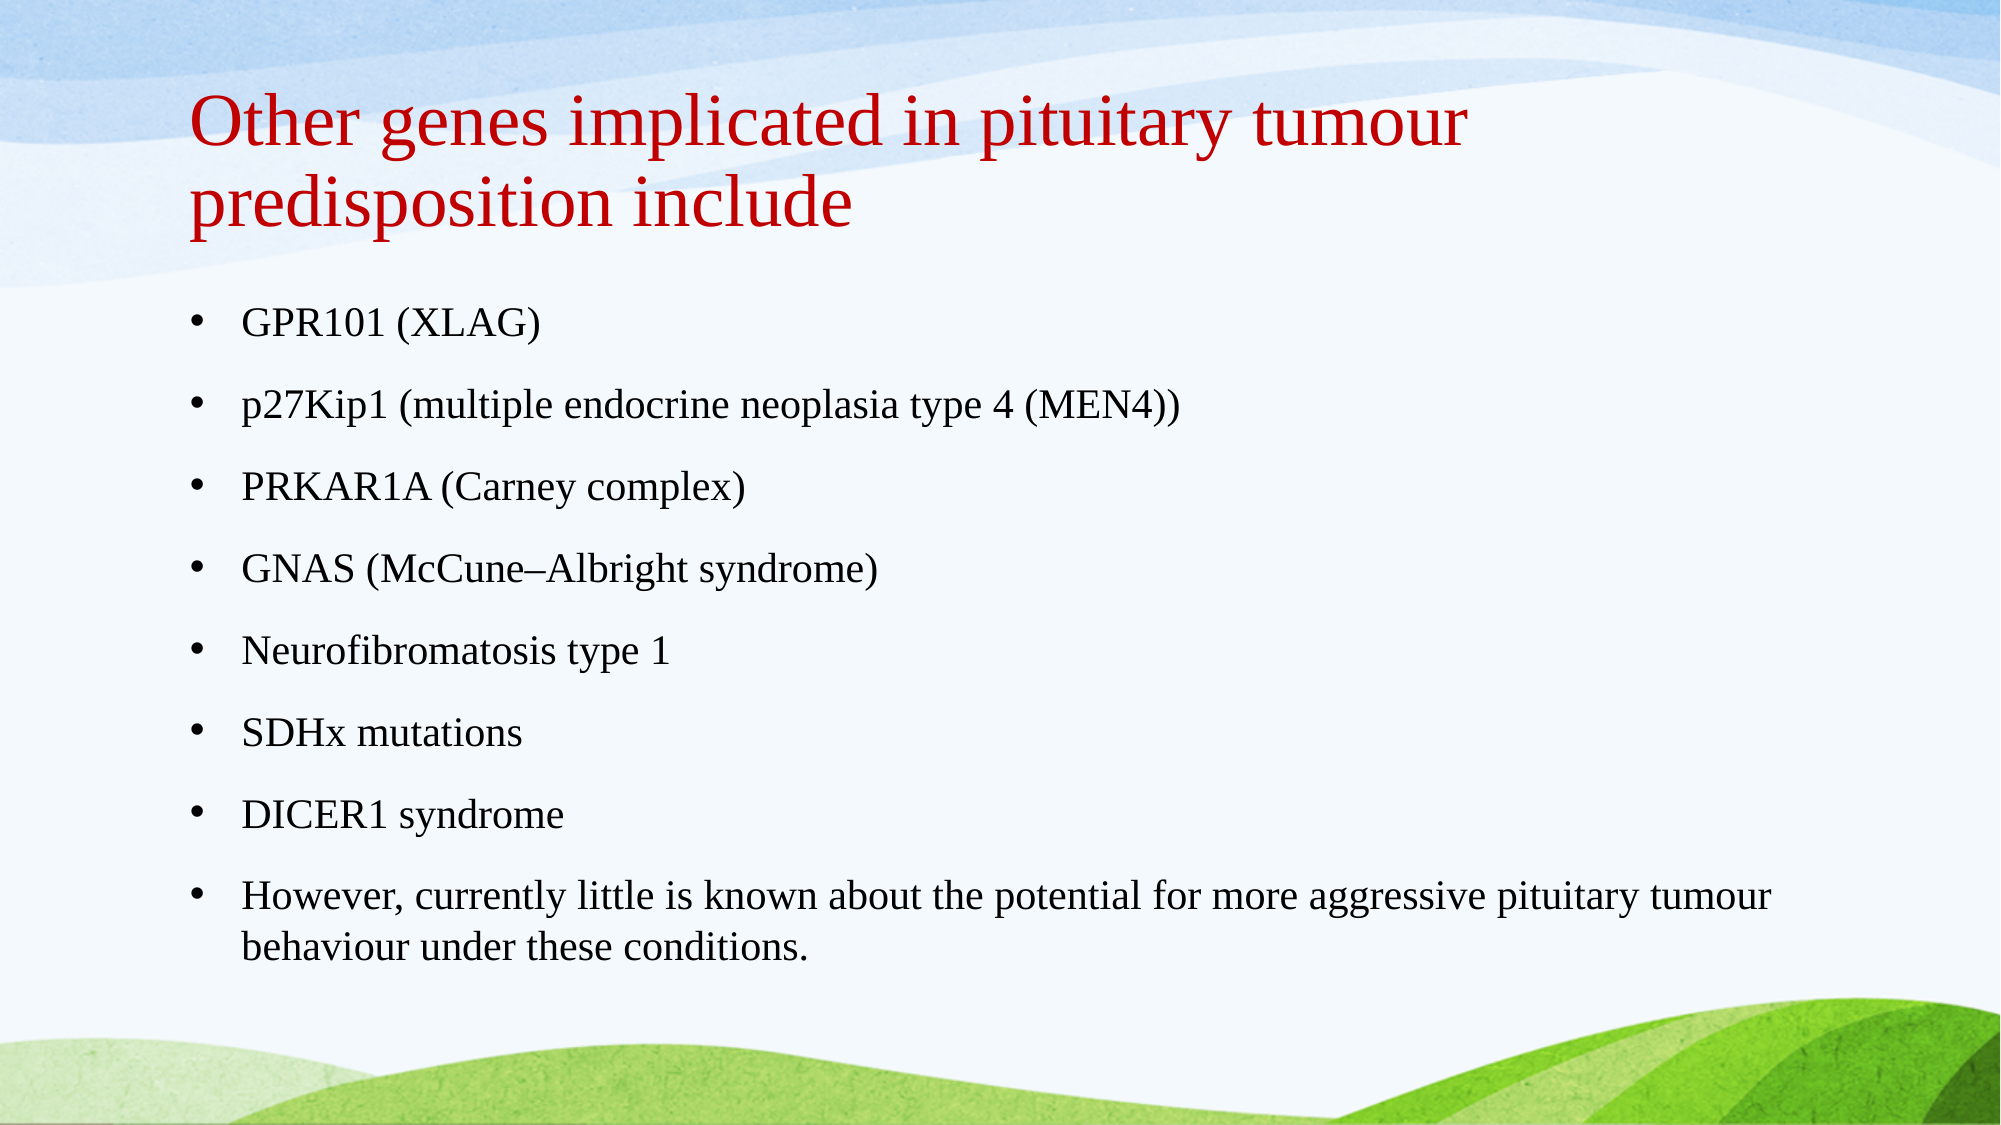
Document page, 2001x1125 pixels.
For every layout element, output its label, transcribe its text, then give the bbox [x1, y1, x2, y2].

title Other genes implicated in pituitary tumour predisposition include [174, 50, 1825, 250]
list GPR101 (XLAG) p27Kip1 (multiple endocrine neoplasia type 4 (MEN4)) PRKAR1A (Carney complex) GNAS (McCune–Albright syndrome) Neurofibromatosis type 1 SDHx mutations DICER1 syndrome However, currently little is known about the potential for more aggressive pituitary tumour behaviour under these conditions. [174, 287, 1825, 982]
picture [0, 0, 2001, 1125]
